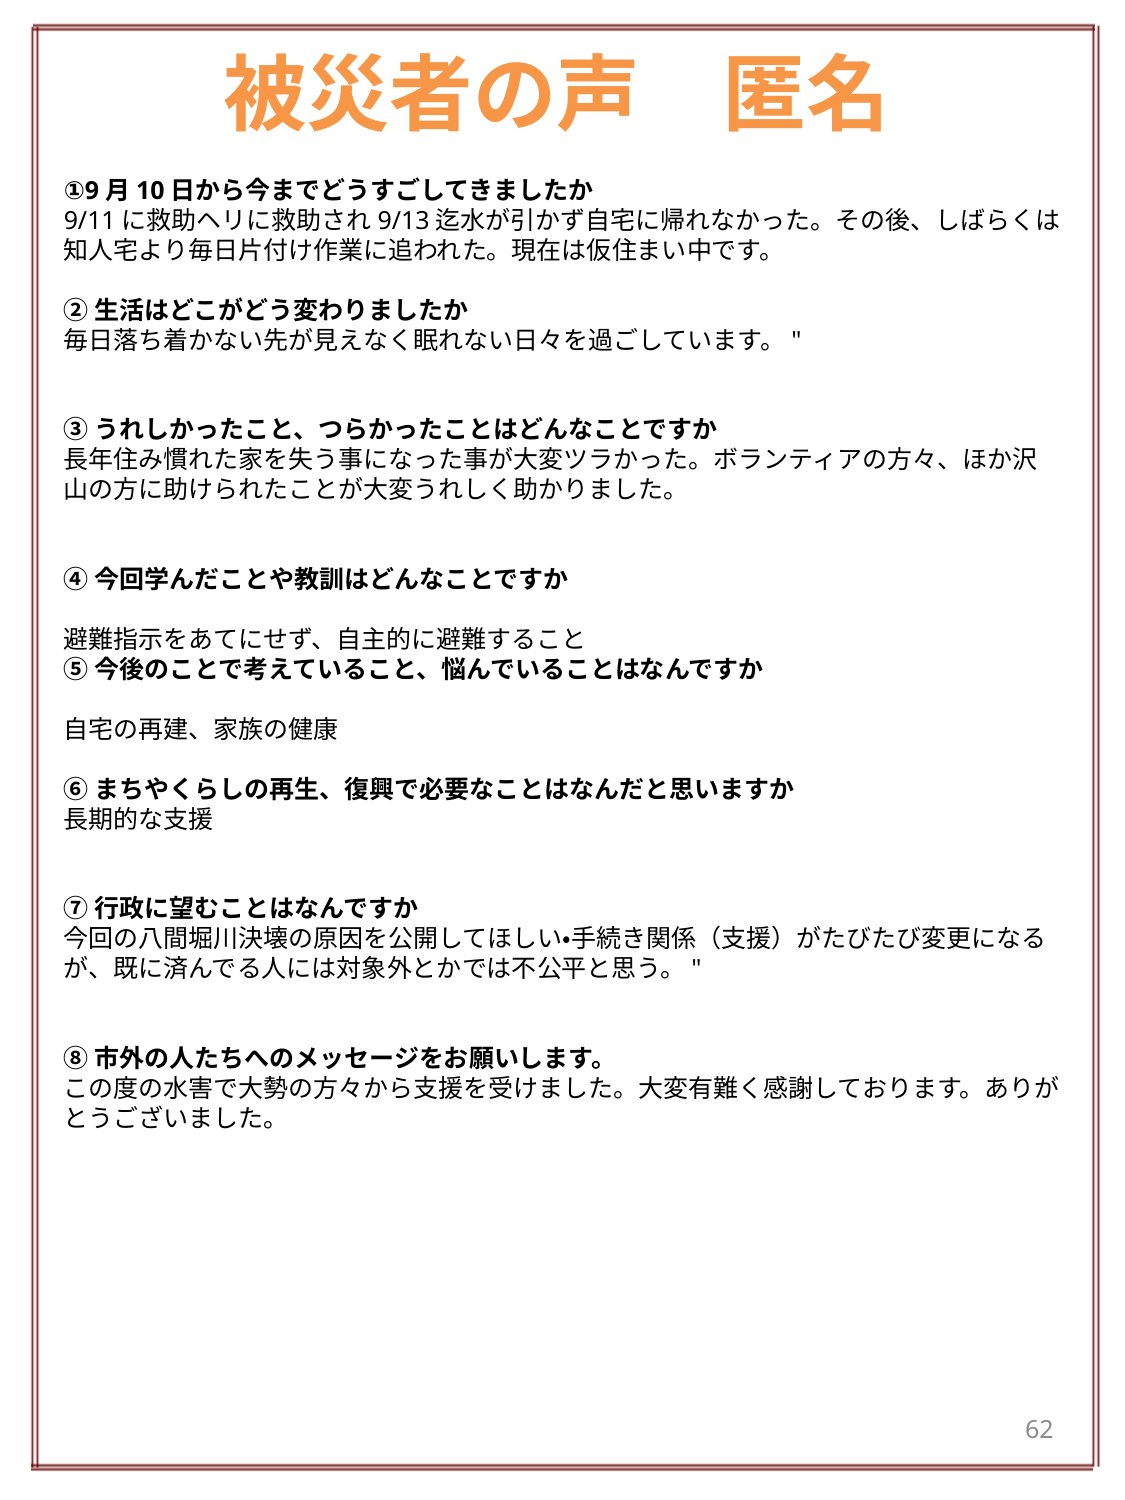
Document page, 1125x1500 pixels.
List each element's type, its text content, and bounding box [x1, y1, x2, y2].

picture [22, 17, 1106, 1476]
list ①9月10日から今までどうすごしてきましたか 9/11に救助ヘリに救助され9/13迄水が引かず自宅に帰れなかった。その後、しばらくは知人宅より毎日片付け作業に追われた。現在は仮住まい中です。 ②生活はどこがどう変わりましたか 毎日落ち着かない先が見えなく眠れない日々を過ごしています。" ③うれしかったこと、つらかったことはどんなことですか 長年住み慣れた家を失う事になった事が大変ツラかった。ボランティアの方々、ほか沢山の方に助けられたことが大変うれしく助かりました。 ④今回学んだことや教訓はどんなことですか 避難指示をあてにせず、自主的に避難すること ⑤今後のことで考えていること、悩んでいることはなんですか 自宅の再建、家族の健康 ⑥まちやくらしの再生、復興で必要なことはなんだと思いますか 長期的な支援 ⑦行政に望むことはなんですか 今回の八間堀川決壊の原因を公開してほしい・手続き関係（支援）がたびたび変更になるが、既に済んでる人には対象外とかでは不公平と思う。" ⑧市外の人たちへのメッセージをお願いします。 この度の水害で大勢の方々から支援を受けました。大変有難く感謝しております。ありがとうございました。 [56, 159, 1069, 1340]
slide_number 62 [806, 1390, 1069, 1471]
title 被災者の声 匿名 [125, 0, 988, 159]
